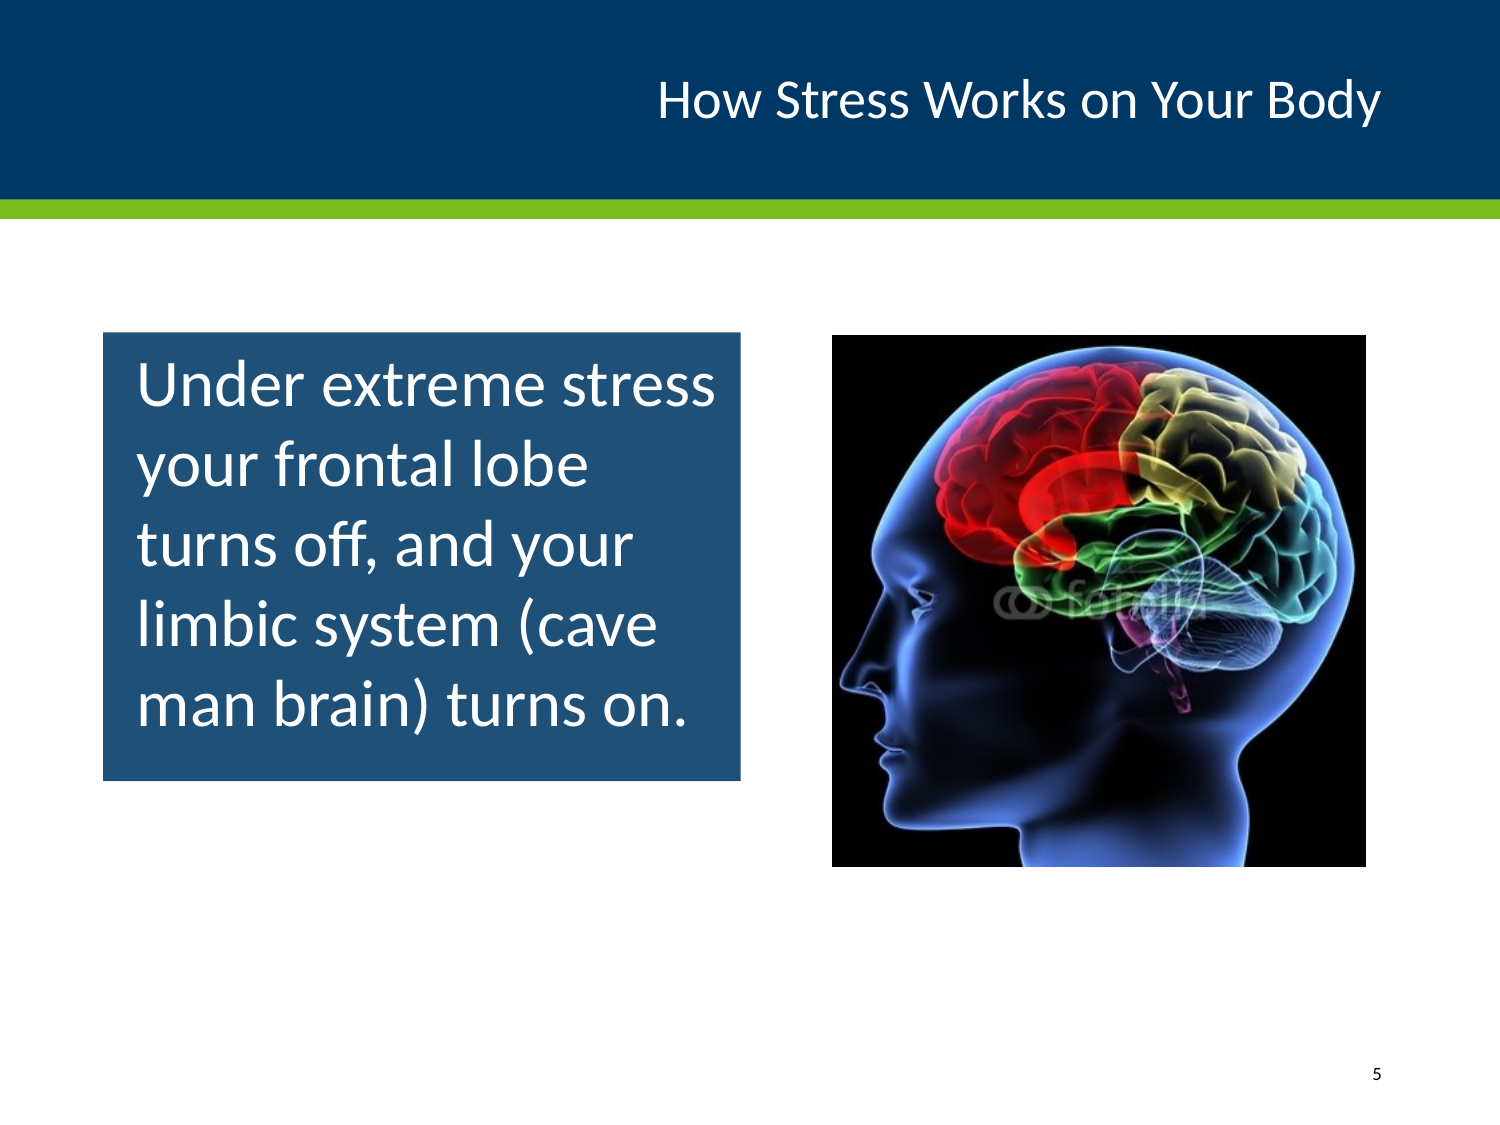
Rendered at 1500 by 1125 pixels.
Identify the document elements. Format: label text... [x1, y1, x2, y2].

slide_number 5 [1216, 1042, 1397, 1103]
title How Stress Works on Your Body [103, 24, 1397, 175]
list Under extreme stress your frontal lobe turns off, and your limbic system (cave man brain) turns on. [103, 332, 741, 782]
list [832, 335, 1366, 868]
